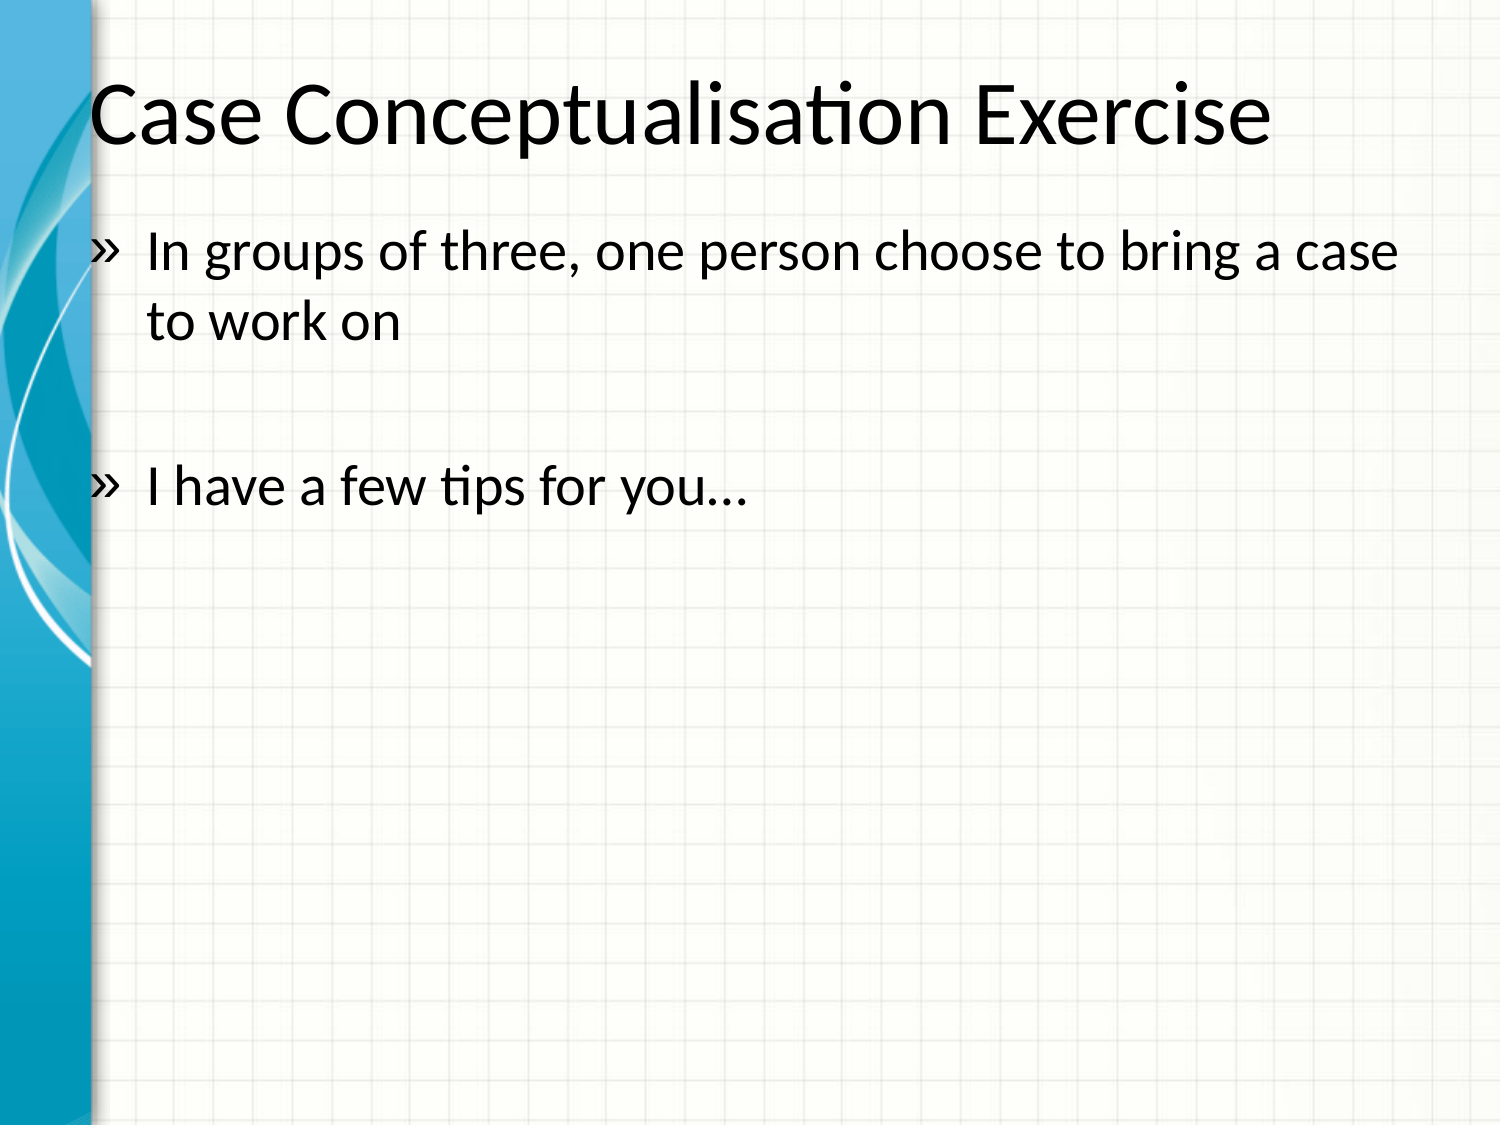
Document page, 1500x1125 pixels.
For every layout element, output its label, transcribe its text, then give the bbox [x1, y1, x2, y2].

title Case Conceptualisation Exercise [75, 45, 1425, 204]
list In groups of three, one person choose to bring a case to work on I have a few tips for you… [75, 204, 1425, 701]
picture [0, 0, 1500, 1125]
